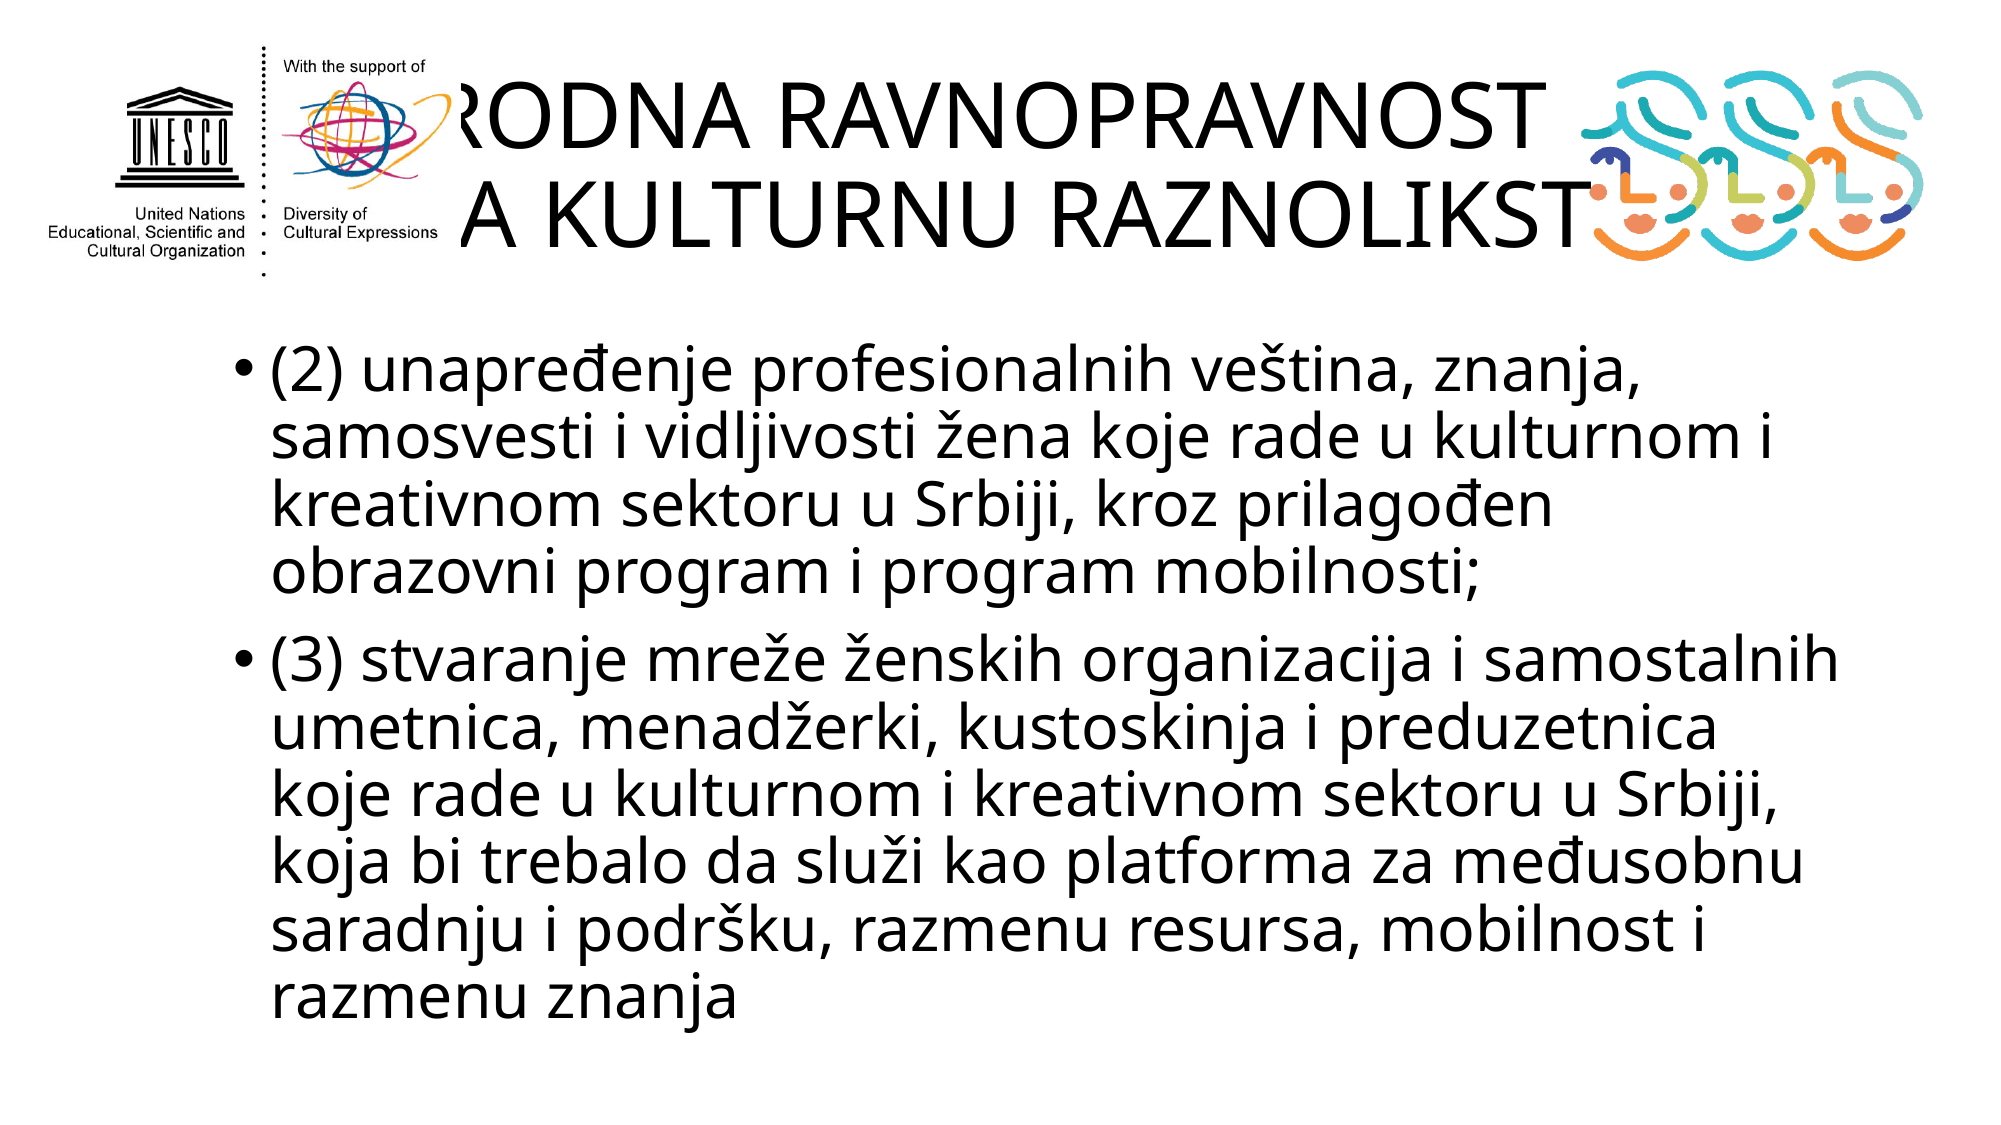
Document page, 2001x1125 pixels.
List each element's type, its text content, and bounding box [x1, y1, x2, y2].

picture [1562, 58, 1941, 272]
title RODNA RAVNOPRAVNOST ZA KULTURNU RAZNOLIKST [461, 59, 1863, 278]
list (2) unapređenje profesionalnih veština, znanja, samosvesti i vidljivosti žena koje rade u kulturnom i kreativnom sektoru u Srbiji, kroz prilagođen obrazovni program i program mobilnosti; (3) stvaranje mreže ženskih organizacija i samostalnih umetnica, menadžerki, kustoskinja i preduzetnica koje rade u kulturnom i kreativnom sektoru u Srbiji, koja bi trebalo da služi kao platforma za međusobnu saradnju i podršku, razmenu resursa, mobilnost i razmenu znanja [218, 329, 1863, 1104]
picture [40, 44, 461, 278]
